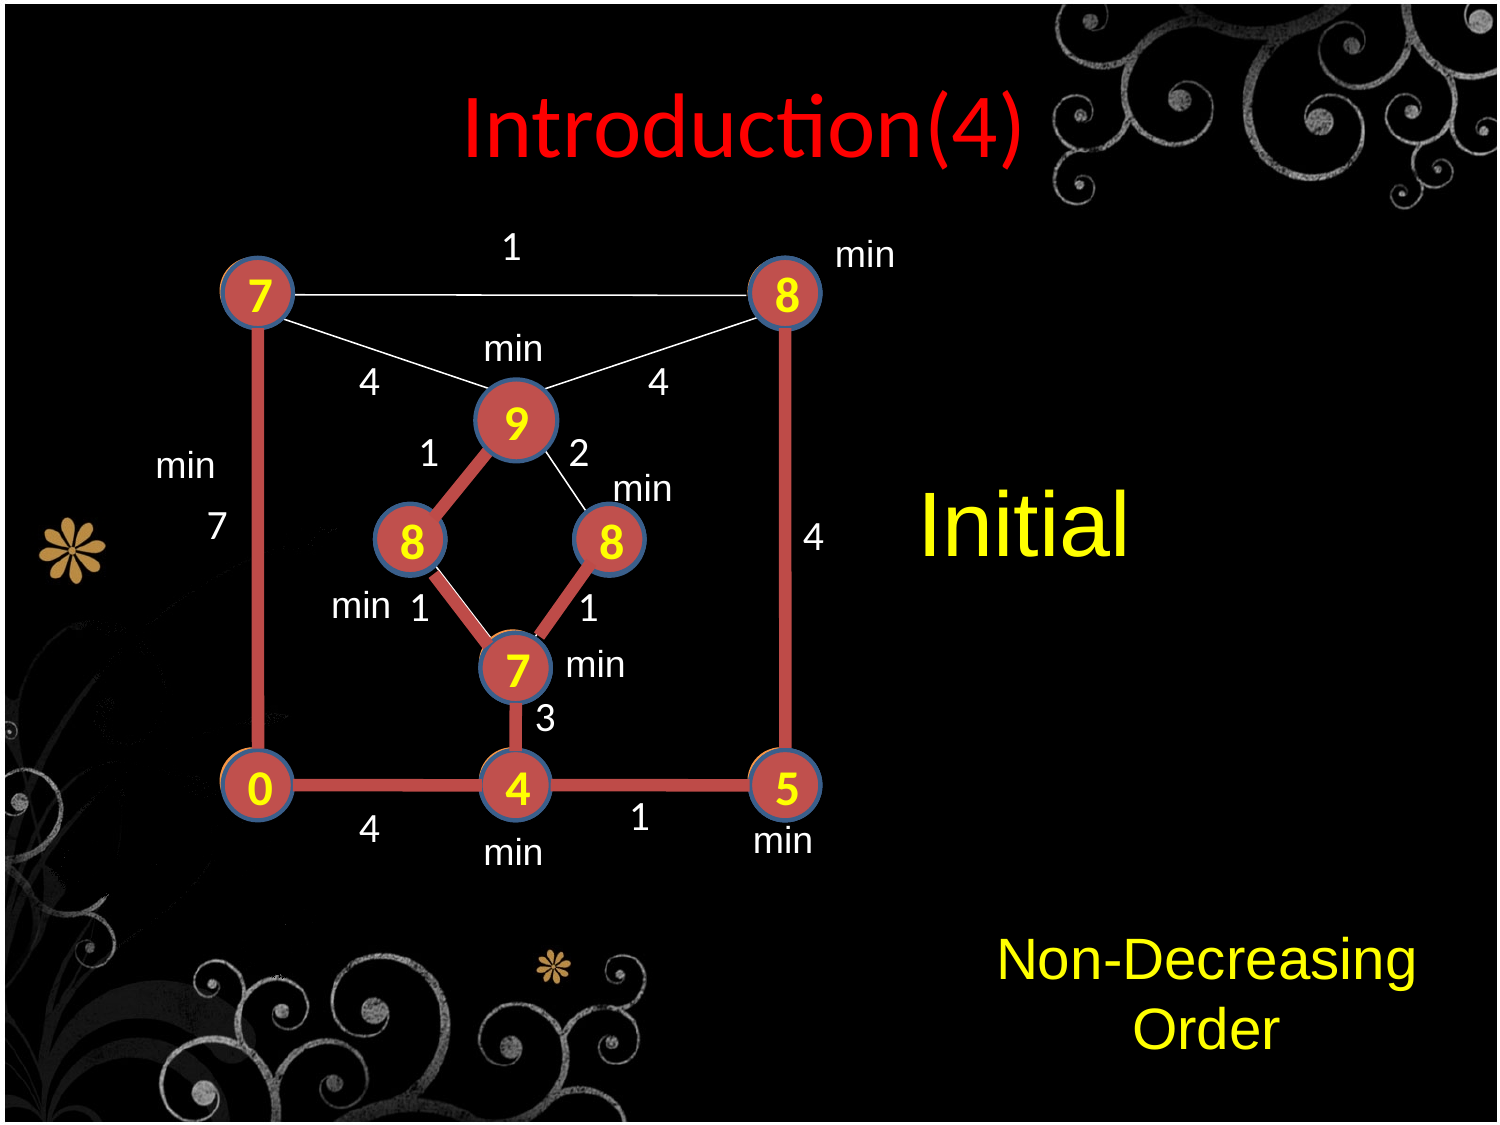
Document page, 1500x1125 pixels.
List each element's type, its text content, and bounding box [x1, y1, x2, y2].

text_box min [885, 222, 926, 283]
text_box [152, 198, 881, 874]
text_box Introduction(4) [58, 58, 1430, 184]
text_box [477, 381, 595, 458]
picture [0, 0, 1500, 1125]
text_box Non-Decreasing Order [972, 913, 1442, 1069]
text_box Initial [902, 456, 1161, 582]
text_box min [140, 433, 146, 494]
